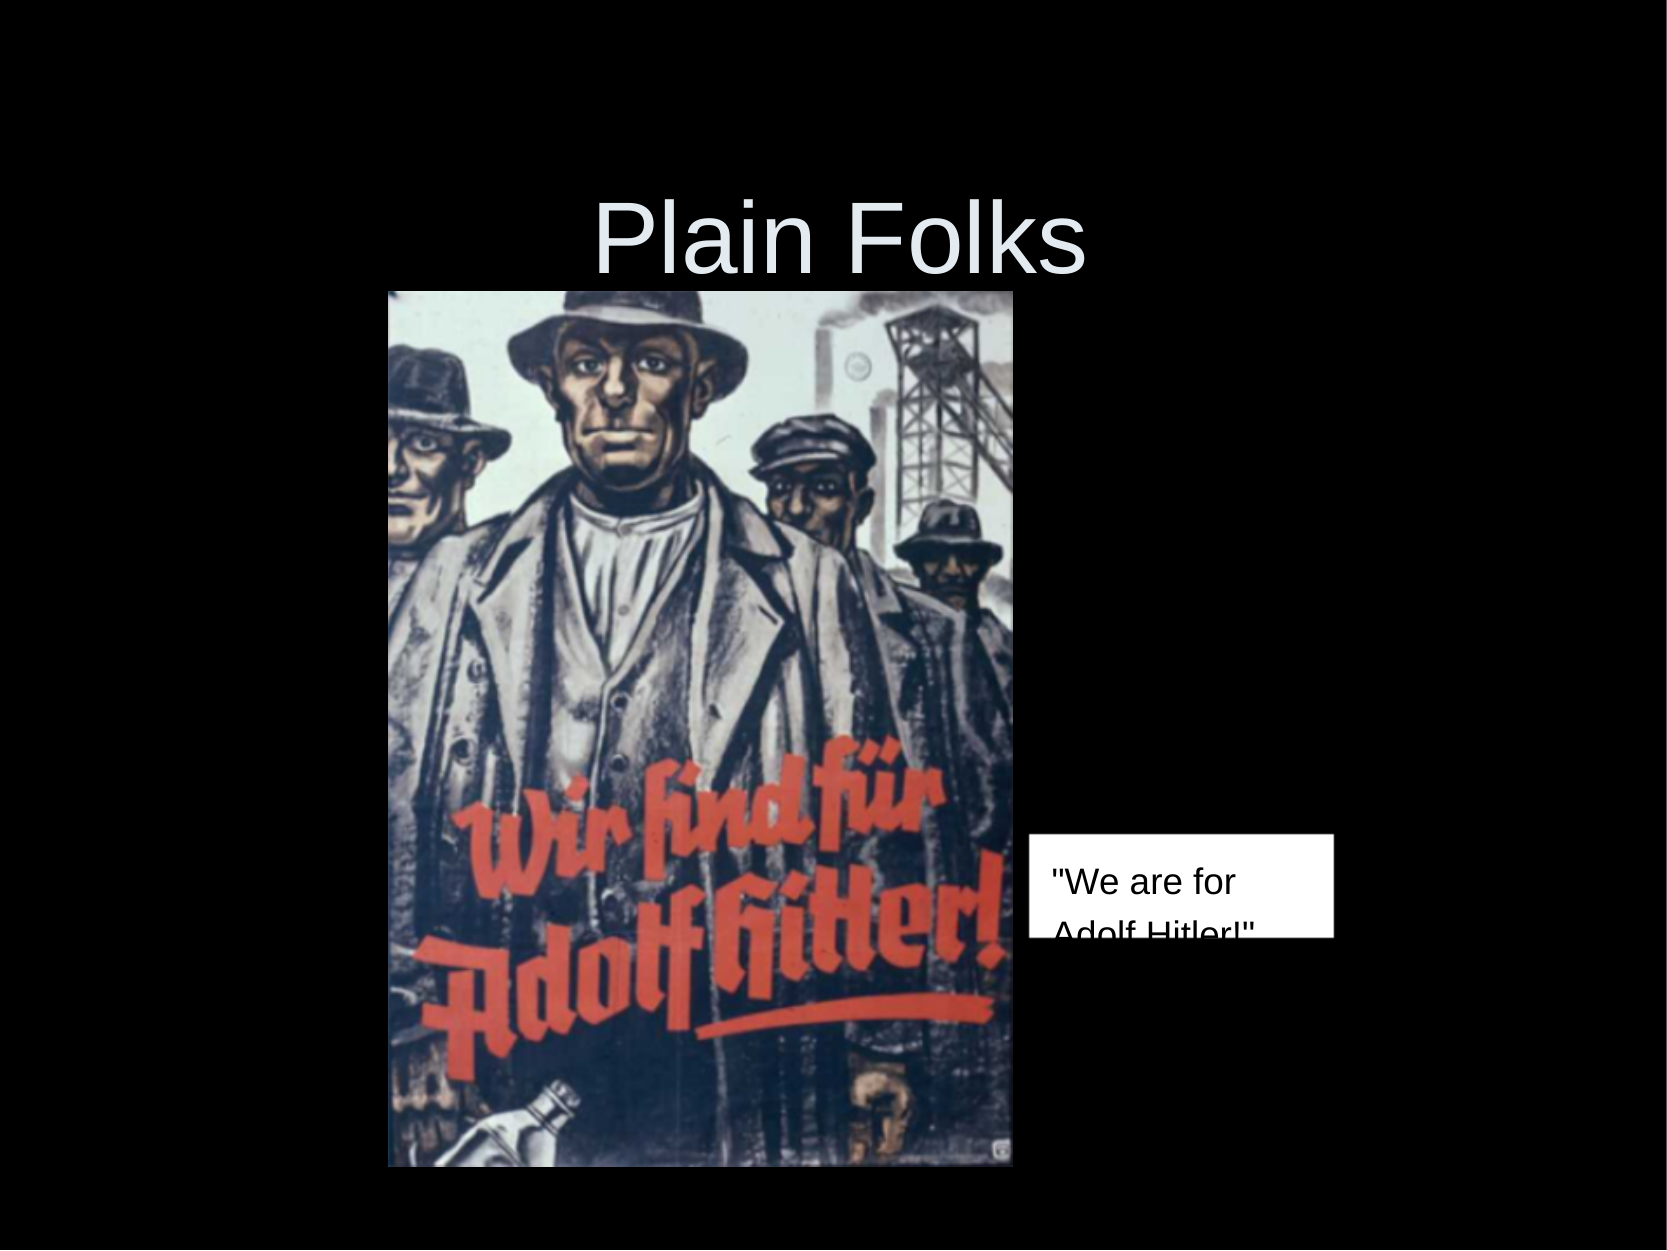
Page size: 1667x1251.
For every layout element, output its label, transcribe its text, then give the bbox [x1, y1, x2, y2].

title Plain Folks [141, 119, 1538, 324]
picture [0, 0, 1667, 1250]
